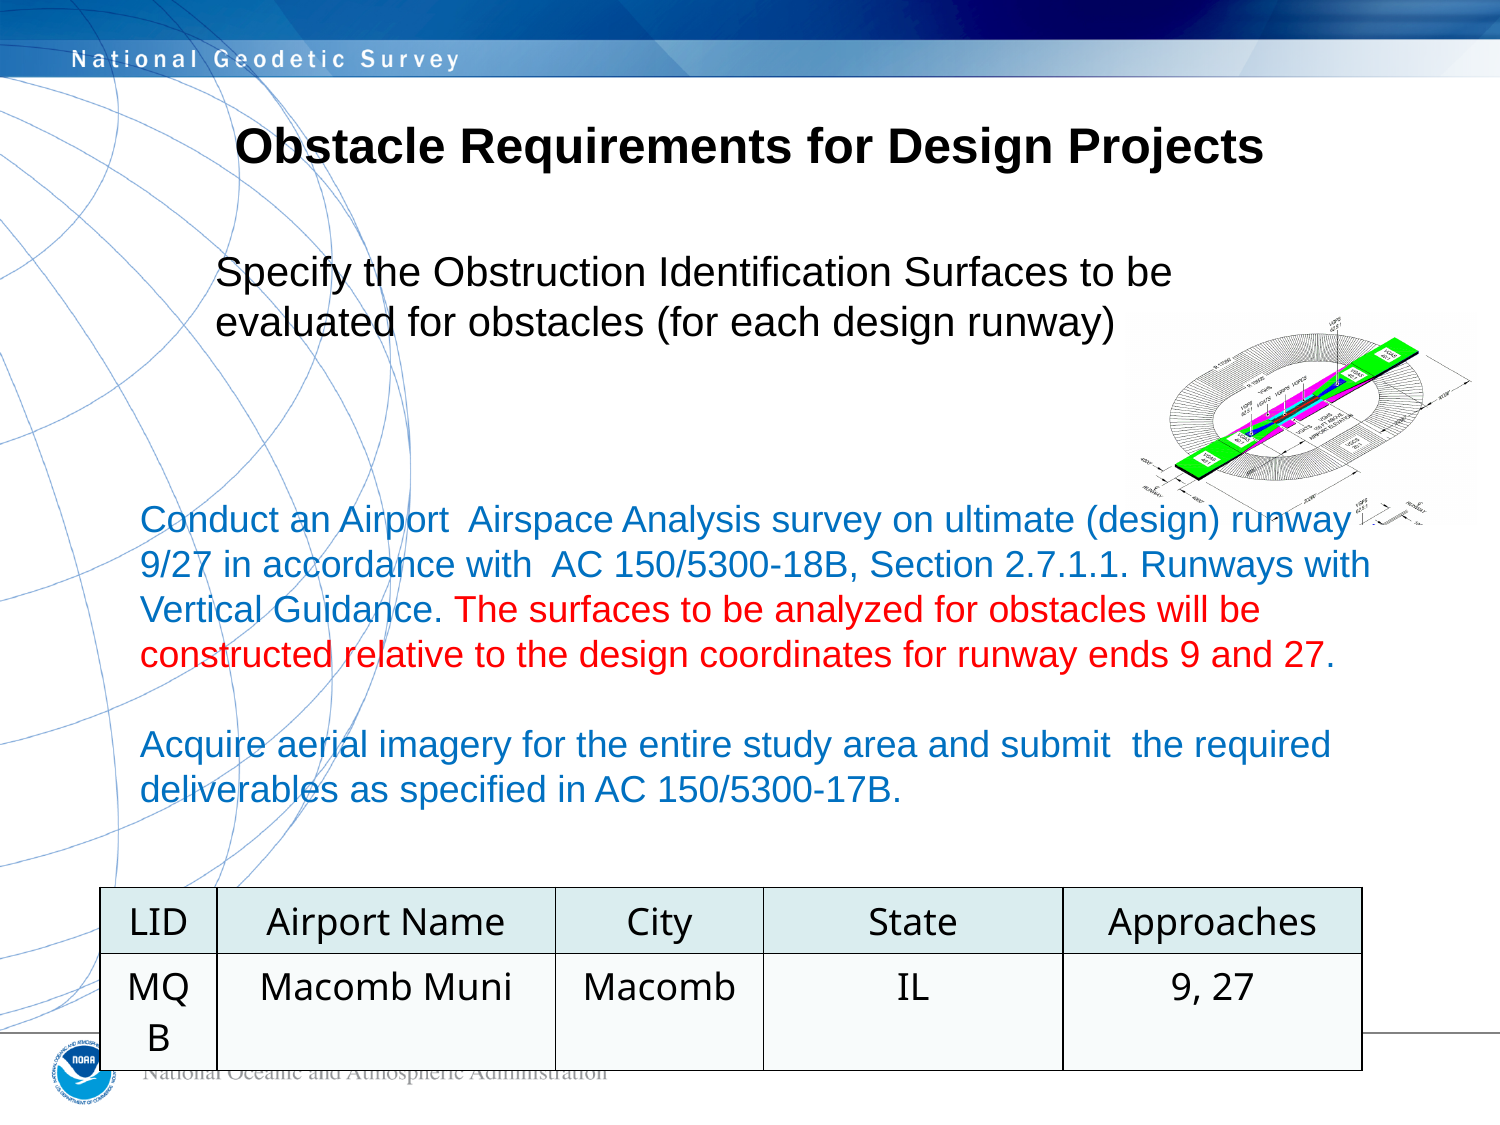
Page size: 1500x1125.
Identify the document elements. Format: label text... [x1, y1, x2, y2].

picture [0, 213, 1500, 1125]
table_cell MQB [101, 954, 216, 1070]
list Specify the Obstruction Identification Surfaces to be evaluated for obstacles (for each design runway) [200, 237, 1363, 449]
table_header Airport Name [218, 888, 555, 953]
table_header State [764, 888, 1062, 953]
table_header LID [101, 888, 216, 953]
text_box Conduct an Airport Airspace Analysis survey on ultimate (design) runway 9/27 in accordance with AC 150/5300-18B, Section 2.7.1.1. Runways with Vertical Guidance. The surfaces to be analyzed for obstacles will be constructed relative to the design coordinates for runway ends 9 and 27. Acquire aerial imagery for the entire study area and submit the required deliverables as specified in AC 150/5300-17B. [124, 487, 1388, 818]
table_cell Macomb [556, 954, 763, 1070]
text_box [199, 449, 1119, 487]
picture [0, 0, 1500, 75]
table_cell IL [764, 954, 1062, 1070]
table_cell 9, 27 [1064, 954, 1361, 1070]
table_header Approaches [1064, 888, 1361, 953]
table_cell Macomb Muni [218, 954, 555, 1070]
table_header City [556, 888, 763, 953]
title Obstacle Requirements for Design Projects [0, 75, 1500, 213]
